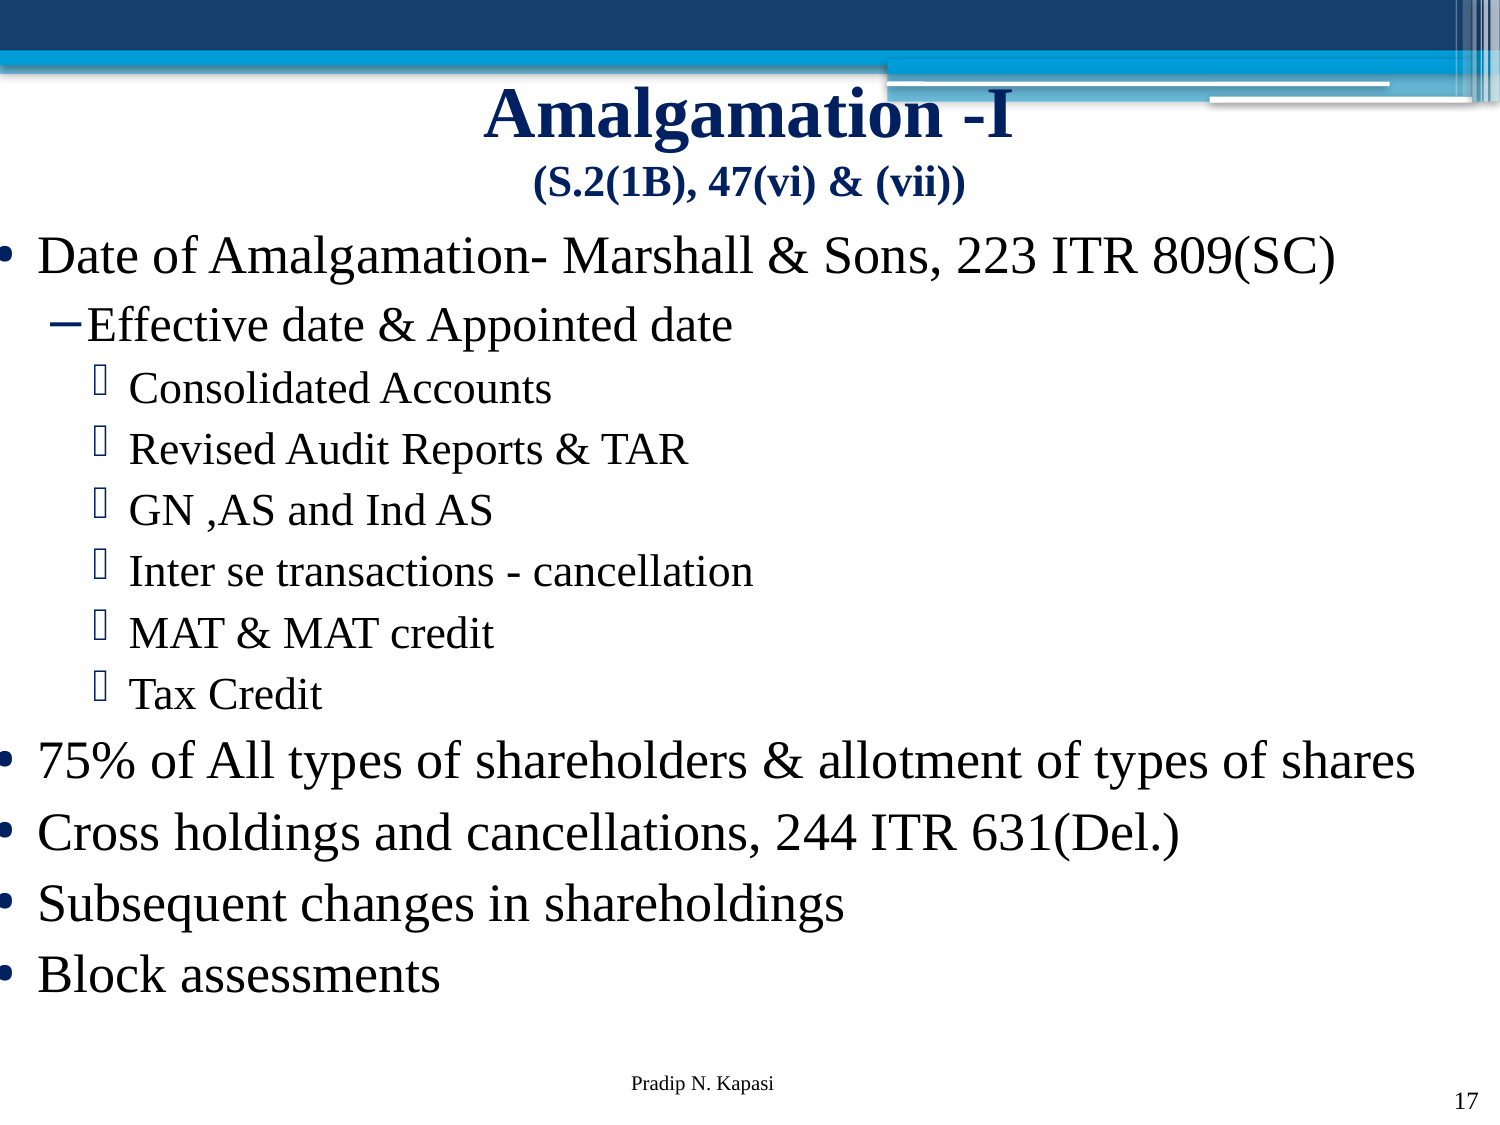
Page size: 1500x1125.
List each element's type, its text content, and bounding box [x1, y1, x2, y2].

footer Pradip N. Kapasi Chartered Accountant [615, 1062, 885, 1121]
title Amalgamation -I (S.2(1B), 47(vi) & (vii)) [0, 57, 1500, 212]
list Date of Amalgamation- Marshall & Sons, 223 ITR 809(SC) Effective date & Appointed date Consolidated Accounts Revised Audit Reports & TAR GN ,AS and Ind AS Inter se transactions - cancellation MAT & MAT credit Tax Credit 75% of All types of shareholders & allotment of types of shares Cross holdings and cancellations, 244 ITR 631(Del.) Subsequent changes in shareholdings Block assessments [0, 212, 1500, 1093]
slide_number 17 [1368, 1061, 1494, 1122]
